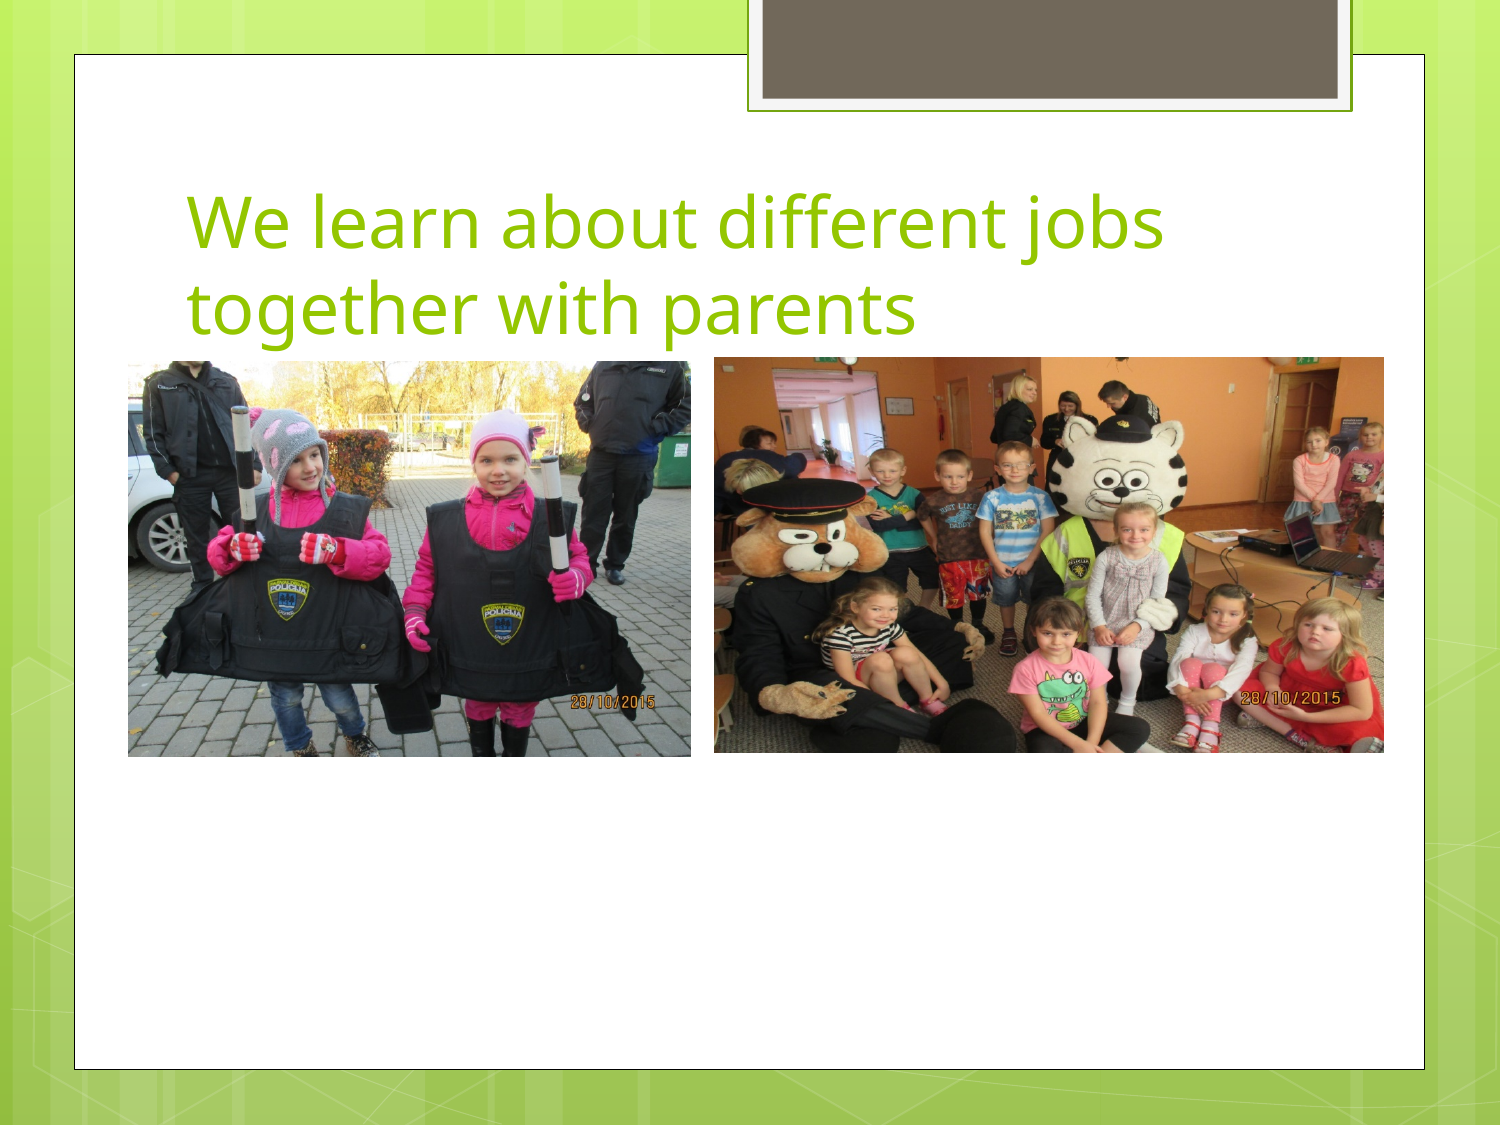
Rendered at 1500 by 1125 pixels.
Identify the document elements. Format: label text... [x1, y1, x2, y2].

title We learn about different jobs together with parents [171, 168, 1324, 357]
picture [128, 361, 692, 758]
picture [714, 357, 1384, 753]
